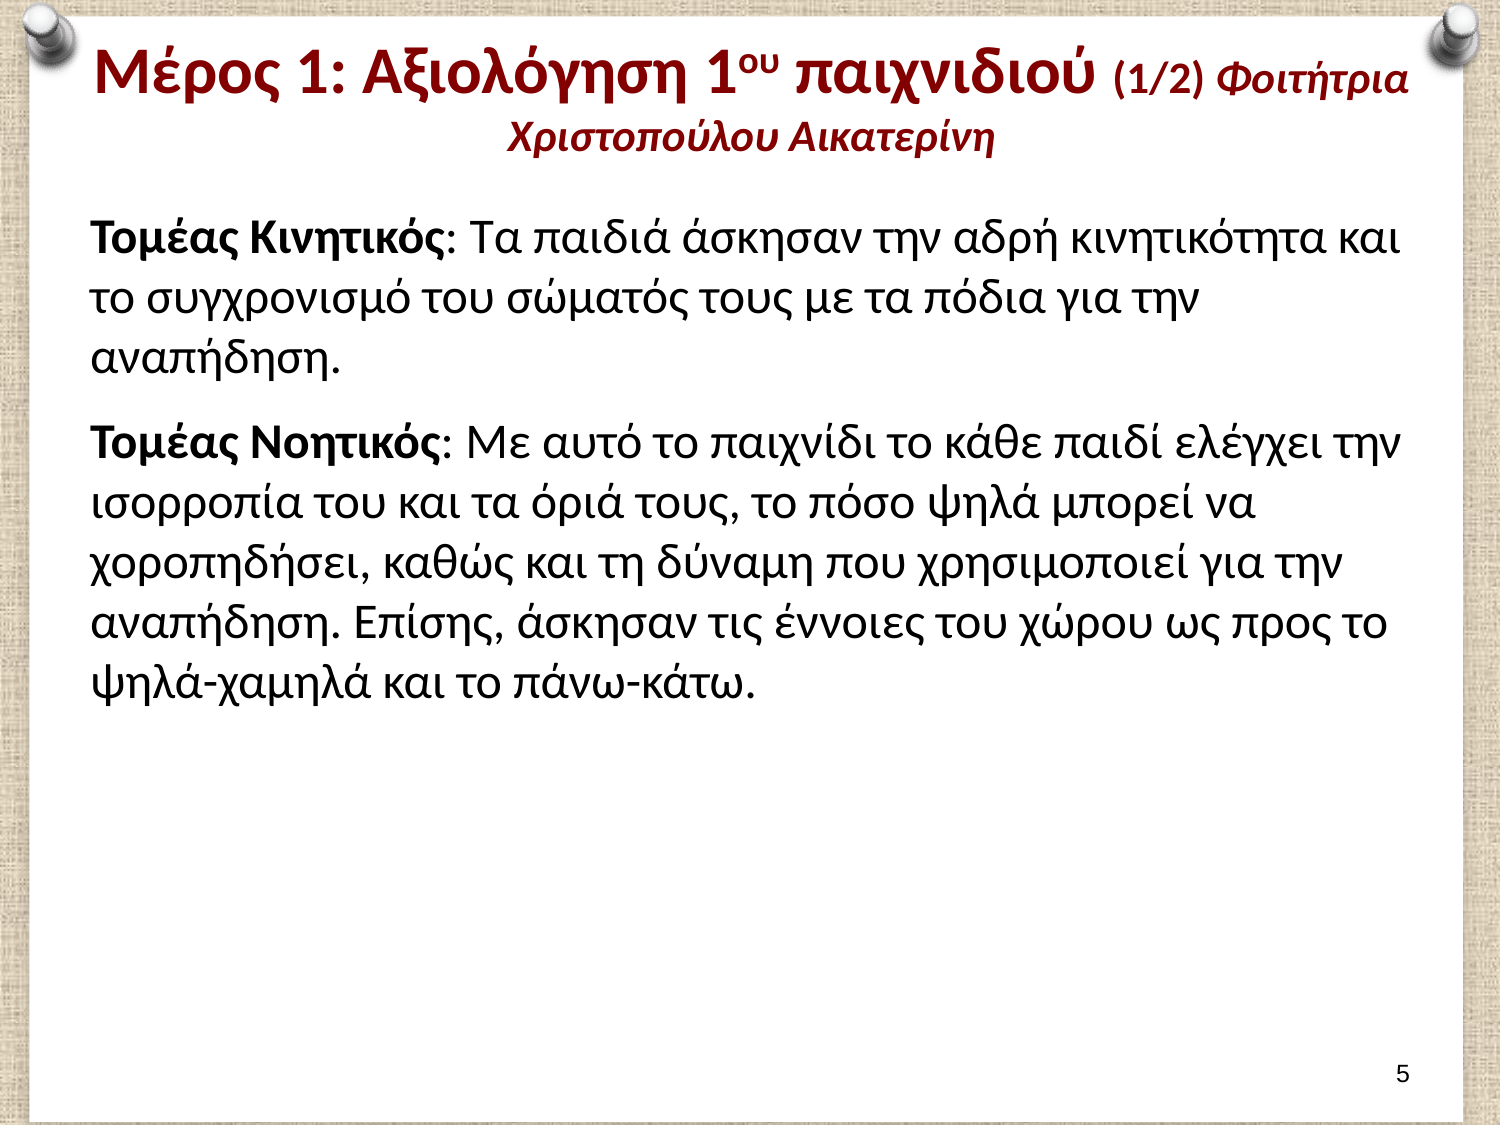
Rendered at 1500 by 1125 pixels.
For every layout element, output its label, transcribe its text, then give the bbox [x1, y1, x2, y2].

picture [0, 0, 1500, 1125]
title Μέρος 1: Αξιολόγηση 1ου παιχνιδιού (1/2) Φοιτήτρια Χριστοπούλου Αικατερίνη [76, 19, 1427, 169]
list Τομέας Κινητικός: Τα παιδιά άσκησαν την αδρή κινητικότητα και το συγχρονισμό του σώματός τους με τα πόδια για την αναπήδηση. Τομέας Νοητικός: Με αυτό το παιχνίδι το κάθε παιδί ελέγχει την ισορροπία του και τα όριά τους, το πόσο ψηλά μπορεί να χοροπηδήσει, καθώς και τη δύναμη που χρησιμοποιεί για την αναπήδηση. Επίσης, άσκησαν τις έννοιες του χώρου ως προς το ψηλά-χαμηλά και το πάνω-κάτω. [75, 196, 1425, 1024]
slide_number 4 [1074, 1042, 1425, 1103]
